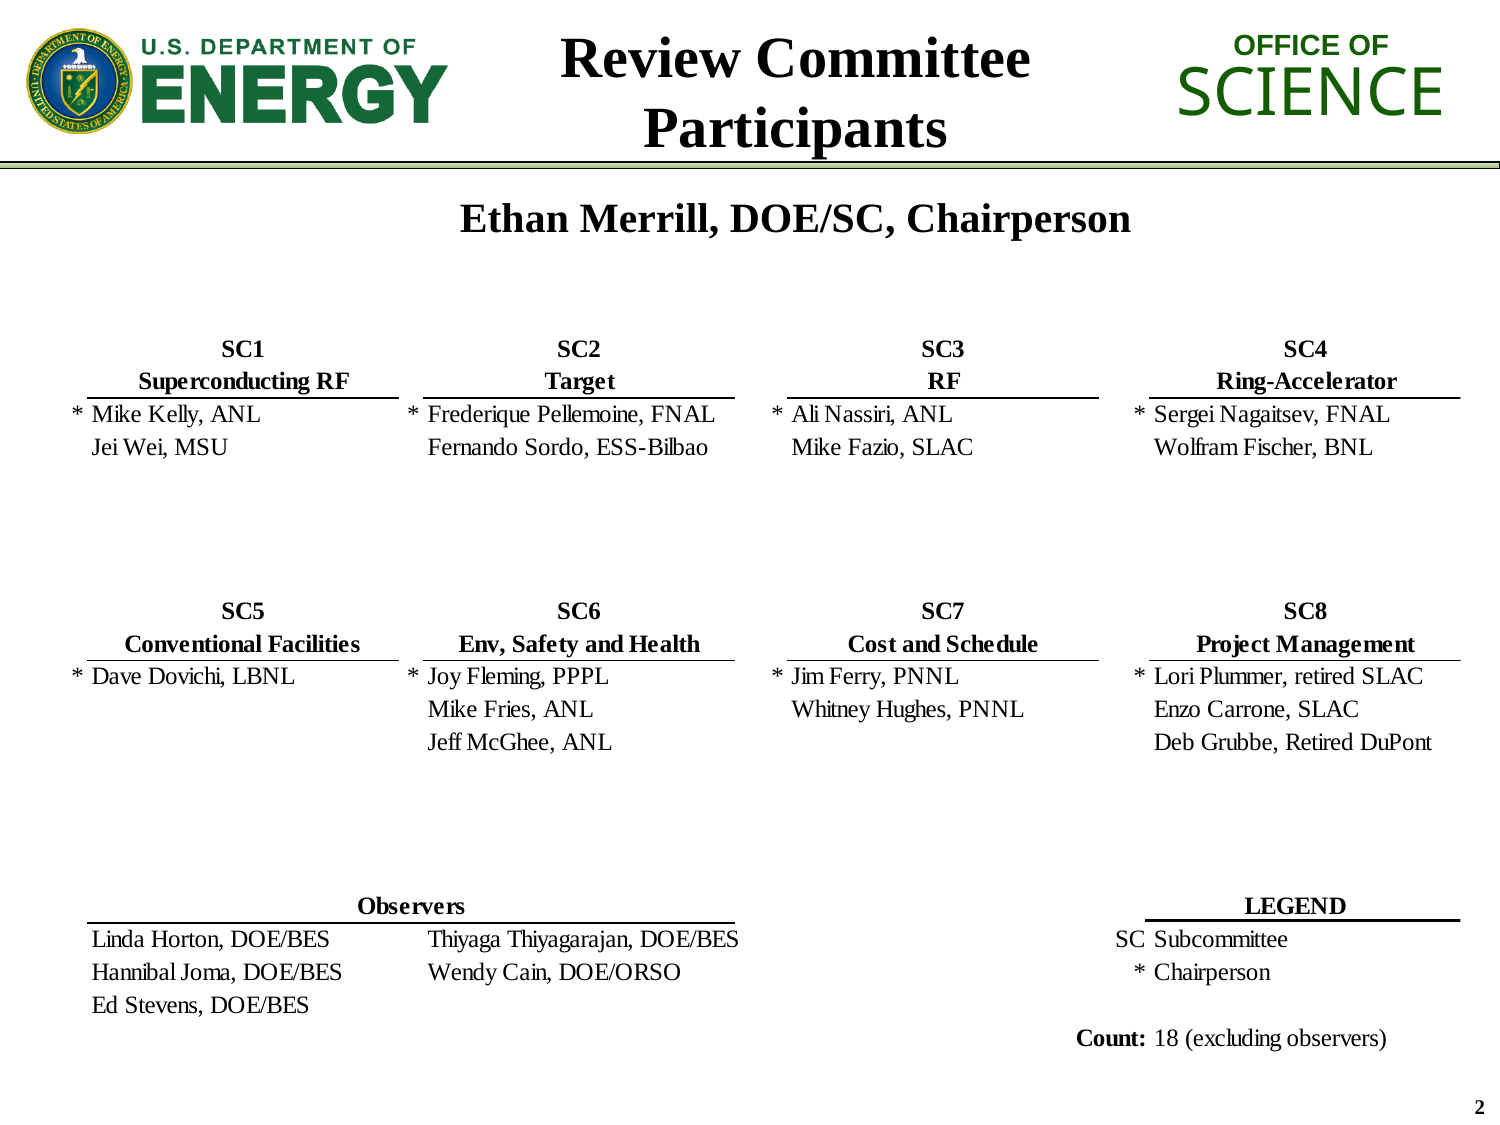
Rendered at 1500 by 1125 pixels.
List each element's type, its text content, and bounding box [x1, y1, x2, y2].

picture [26, 28, 448, 134]
title Review Committee Participants [444, 35, 1148, 144]
slide_number 2 [1437, 1085, 1500, 1125]
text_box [34, 262, 1462, 1089]
text_box Ethan Merrill, DOE/SC, Chairperson [444, 183, 1147, 249]
